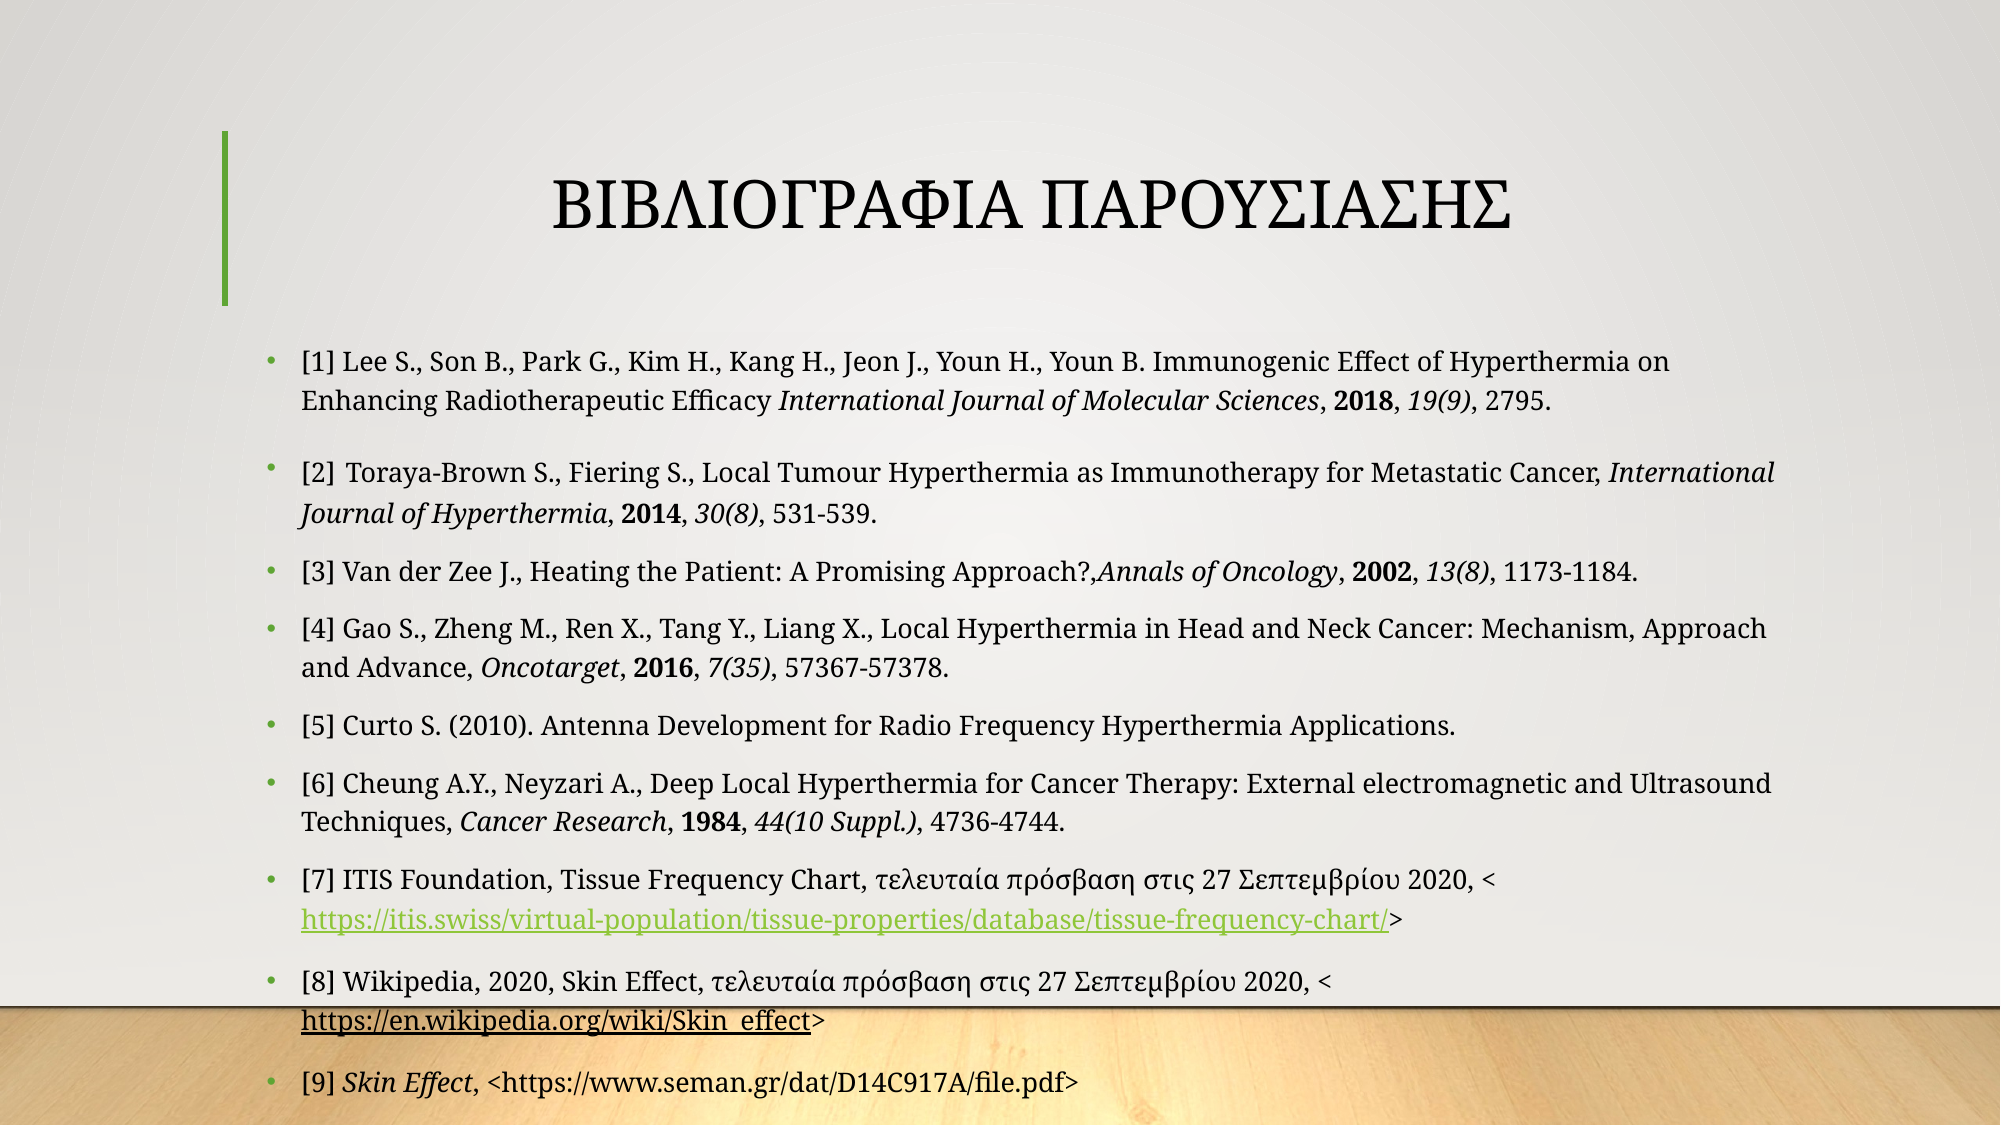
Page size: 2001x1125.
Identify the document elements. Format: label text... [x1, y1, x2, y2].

title ΒΙΒΛΙΟΓΡΑΦΙΑ ΠΑΡΟΥΣΙΑΣΗΣ [251, 131, 1814, 250]
picture [0, 1006, 2000, 1125]
list [1] Lee S., Son B., Park G., Kim H., Kang H., Jeon J., Youn H., Youn B. Immunogenic Effect of Hyperthermia on Enhancing Radiotherapeutic Efficacy International Journal of Molecular Sciences, 2018, 19(9), 2795. [2] Toraya-Brown S., Fiering S., Local Tumour Hyperthermia as Immunotherapy for Metastatic Cancer, International Journal of Hyperthermia, 2014, 30(8), 531-539. [3] Van der Zee J., Heating the Patient: A Promising Approach?,Annals of Oncology, 2002, 13(8), 1173-1184. [4] Gao S., Zheng M., Ren X., Tang Y., Liang X., Local Hyperthermia in Head and Neck Cancer: Mechanism, Approach and Advance, Oncotarget, 2016, 7(35), 57367-57378. [5] Curto S. (2010). Antenna Development for Radio Frequency Hyperthermia Applications. [6] Cheung A.Y., Neyzari A., Deep Local Hyperthermia for Cancer Therapy: External electromagnetic and Ultrasound Techniques, Cancer Research, 1984, 44(10 Suppl.), 4736-4744. [7] ITIS Foundation, Tissue Frequency Chart, τελευταία πρόσβαση στις 27 Σεπτεμβρίου 2020, <https://itis.swiss/virtual-population/tissue-properties/database/tissue-frequency-chart/> [8] Wikipedia, 2020, Skin Effect, τελευταία πρόσβαση στις 27 Σεπτεμβρίου 2020, <https://en.wikipedia.org/wiki/Skin_effect> [9] Skin Effect, <https://www.seman.gr/dat/D14C917A/file.pdf> [251, 330, 1814, 1107]
